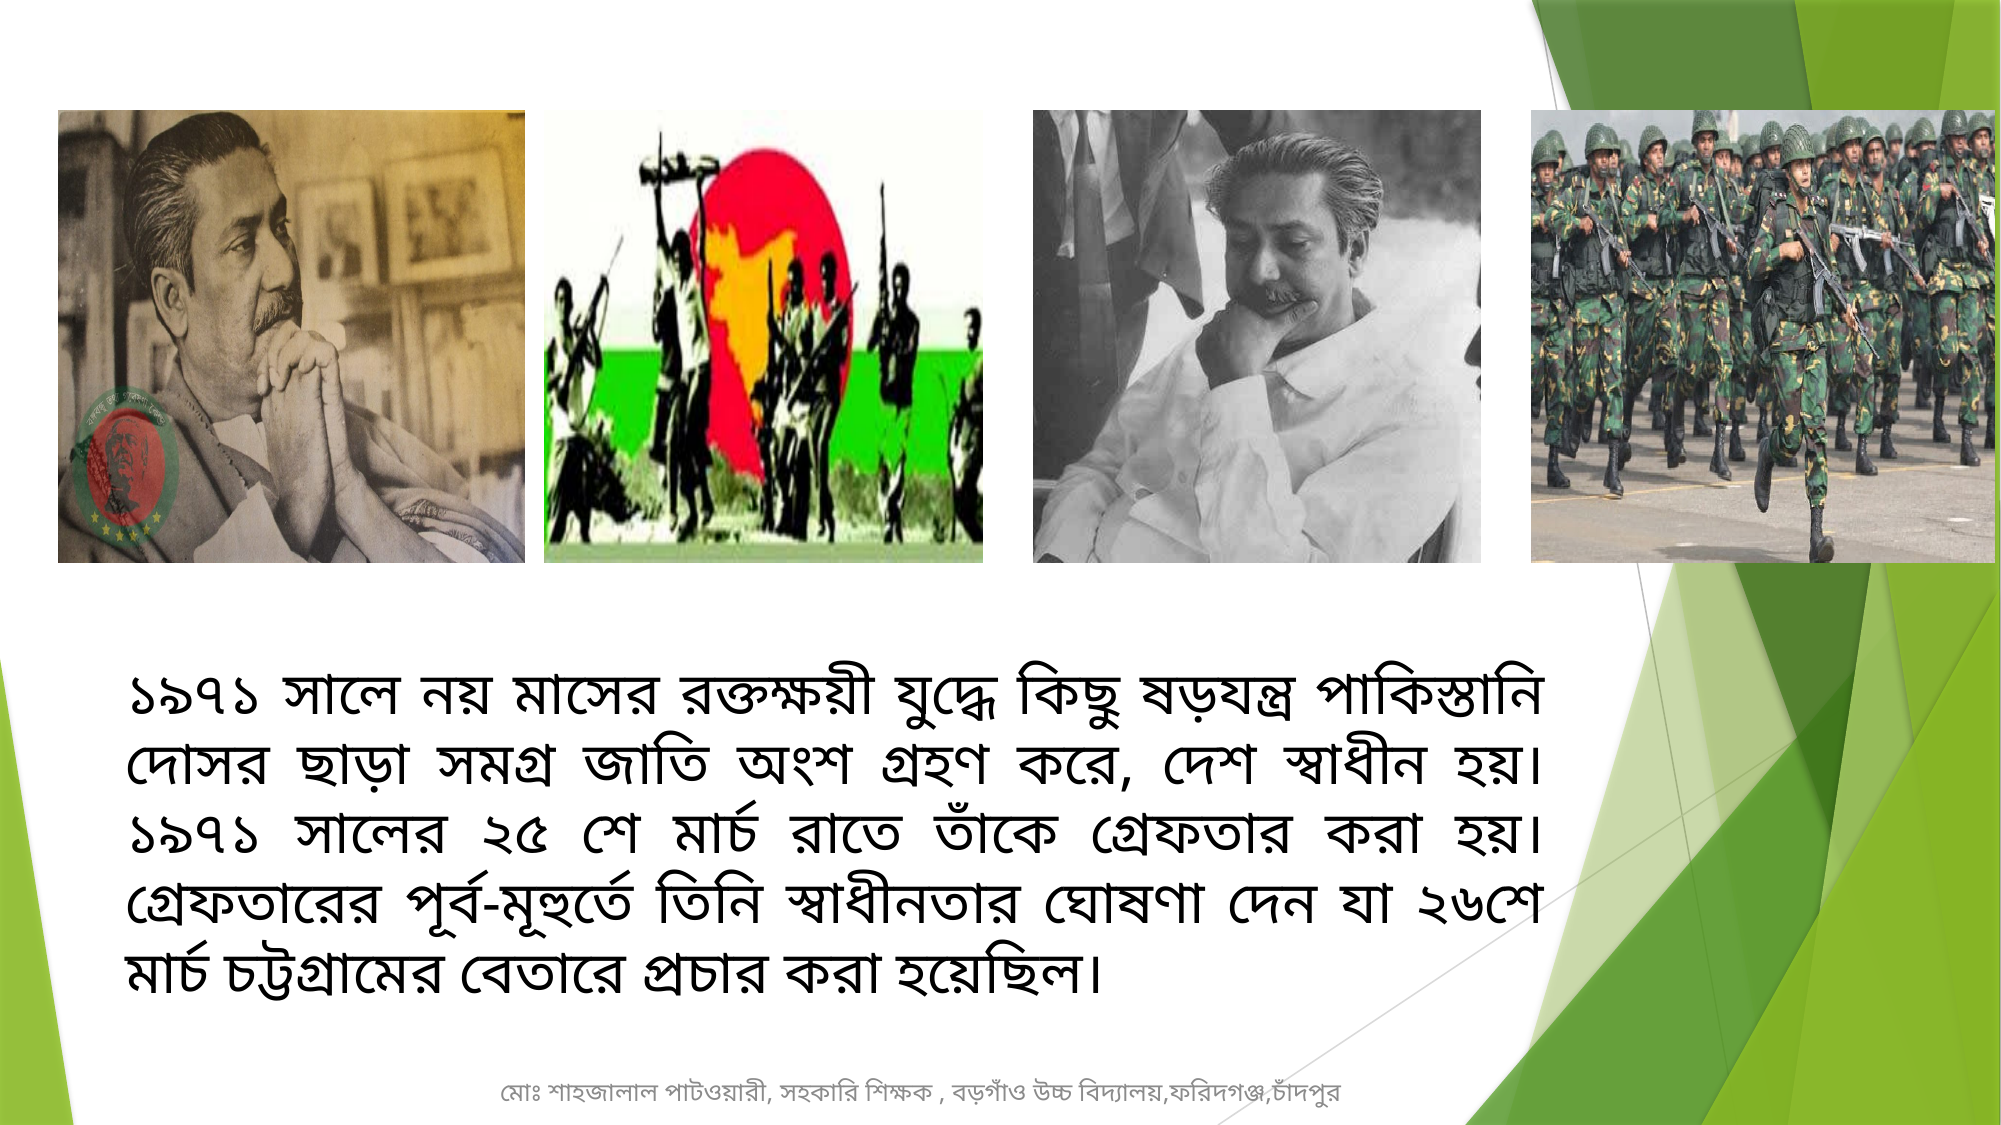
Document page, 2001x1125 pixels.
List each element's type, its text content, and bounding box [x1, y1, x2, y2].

text_box ১৯৭১ সালে নয় মাসের রক্তক্ষয়ী যুদ্ধে কিছু ষড়যন্ত্র পাকিস্তানি দোসর ছাড়া সমগ্র জাতি অংশ গ্রহণ করে, দেশ স্বাধীন হয়। ১৯৭১ সালের ২৫ শে মার্চ রাতে তাঁকে গ্রেফতার করা হয়। গ্রেফতারের পূর্ব-মূহুর্তে তিনি স্বাধীনতার ঘোষণা দেন যা ২৬শে মার্চ চট্টগ্রামের বেতারে প্রচার করা হয়েছিল। [110, 648, 1560, 1013]
picture [1032, 110, 1482, 563]
text_box মোঃ শাহজালাল পাটওয়ারী, সহকারি শিক্ষক , বড়গাঁও উচ্চ বিদ্যালয়,ফরিদগঞ্জ,চাঁদপুর [485, 1069, 1356, 1115]
picture [57, 110, 526, 563]
picture [1530, 110, 1996, 563]
picture [543, 110, 983, 563]
